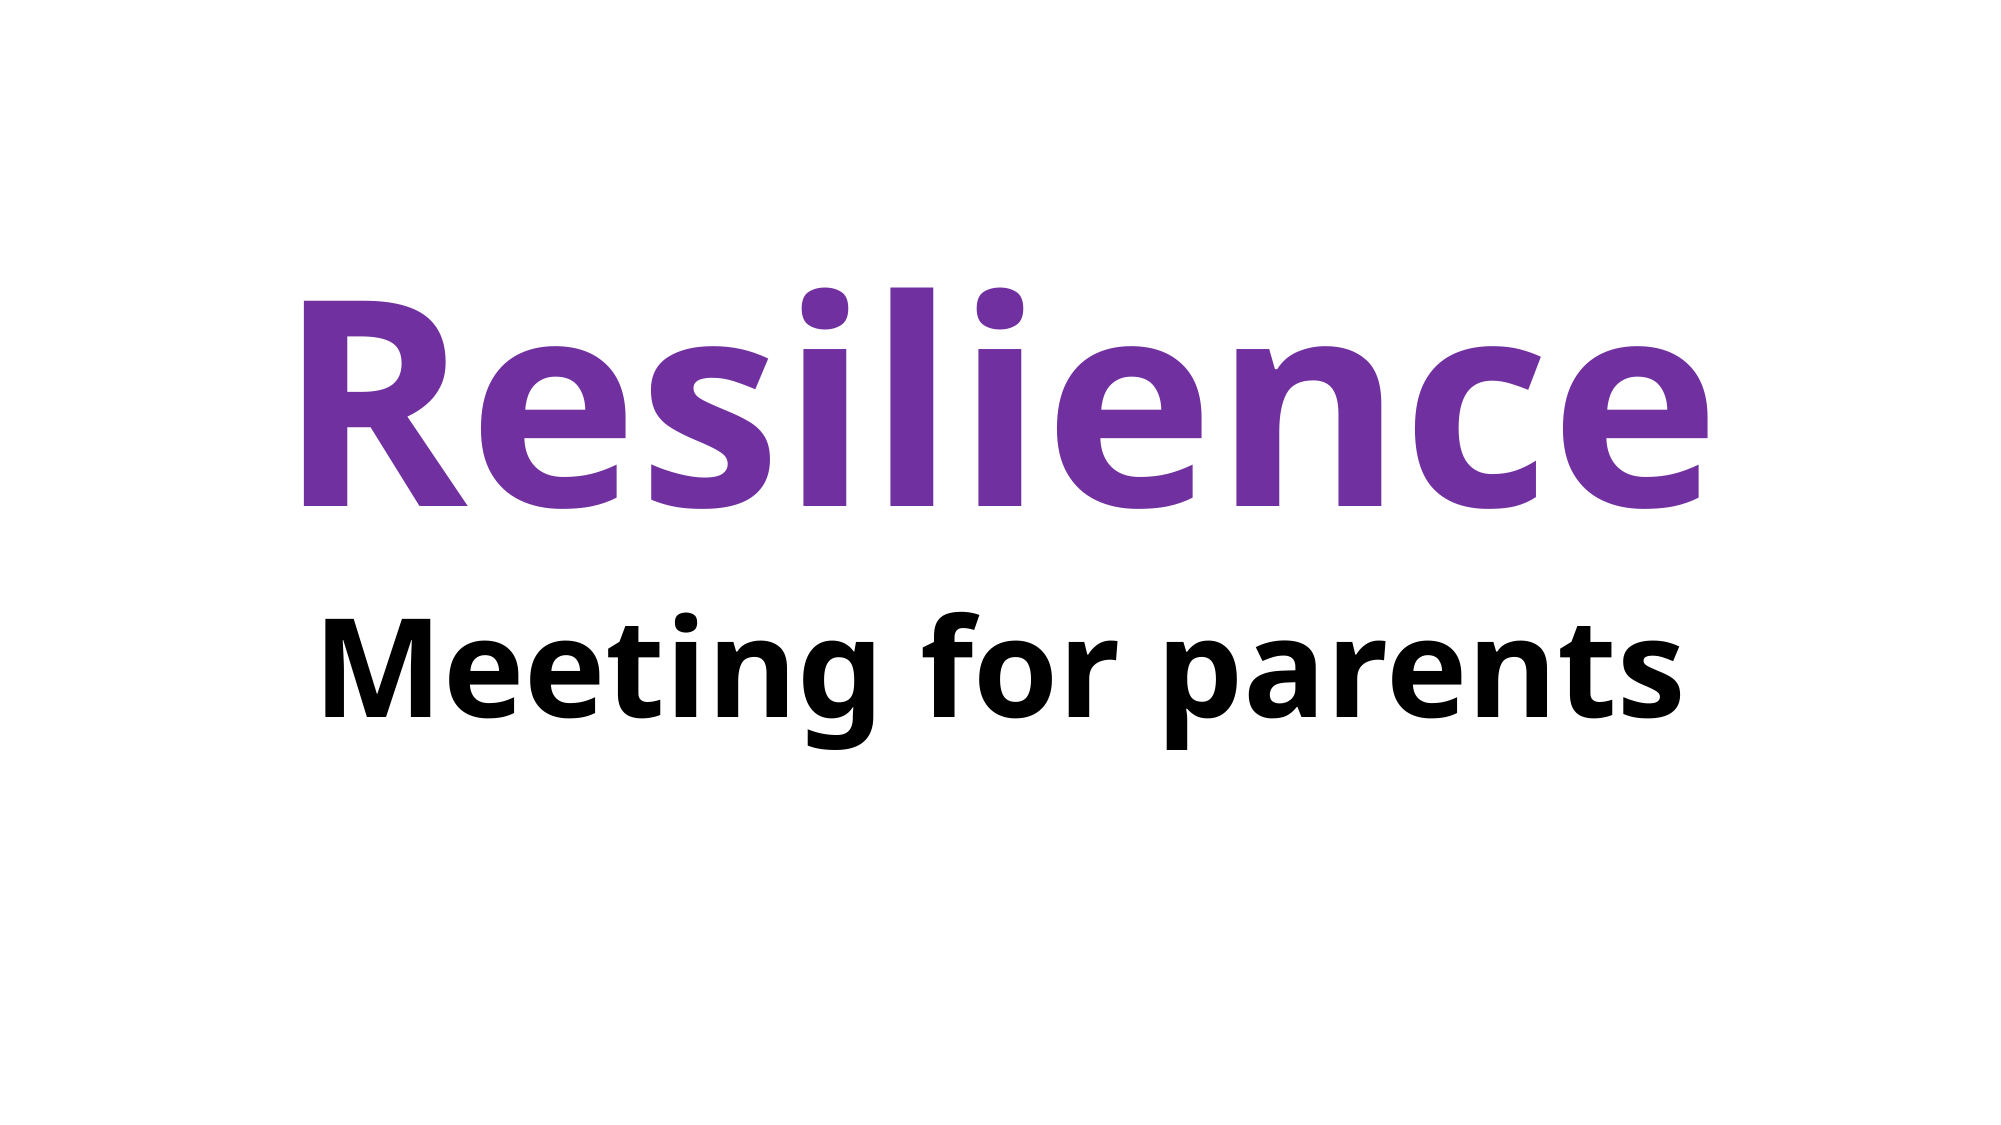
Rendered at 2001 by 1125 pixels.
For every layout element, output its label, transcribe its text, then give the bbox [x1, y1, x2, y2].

title Resilience [249, 184, 1750, 576]
subtitle Meeting for parents [249, 590, 1750, 863]
